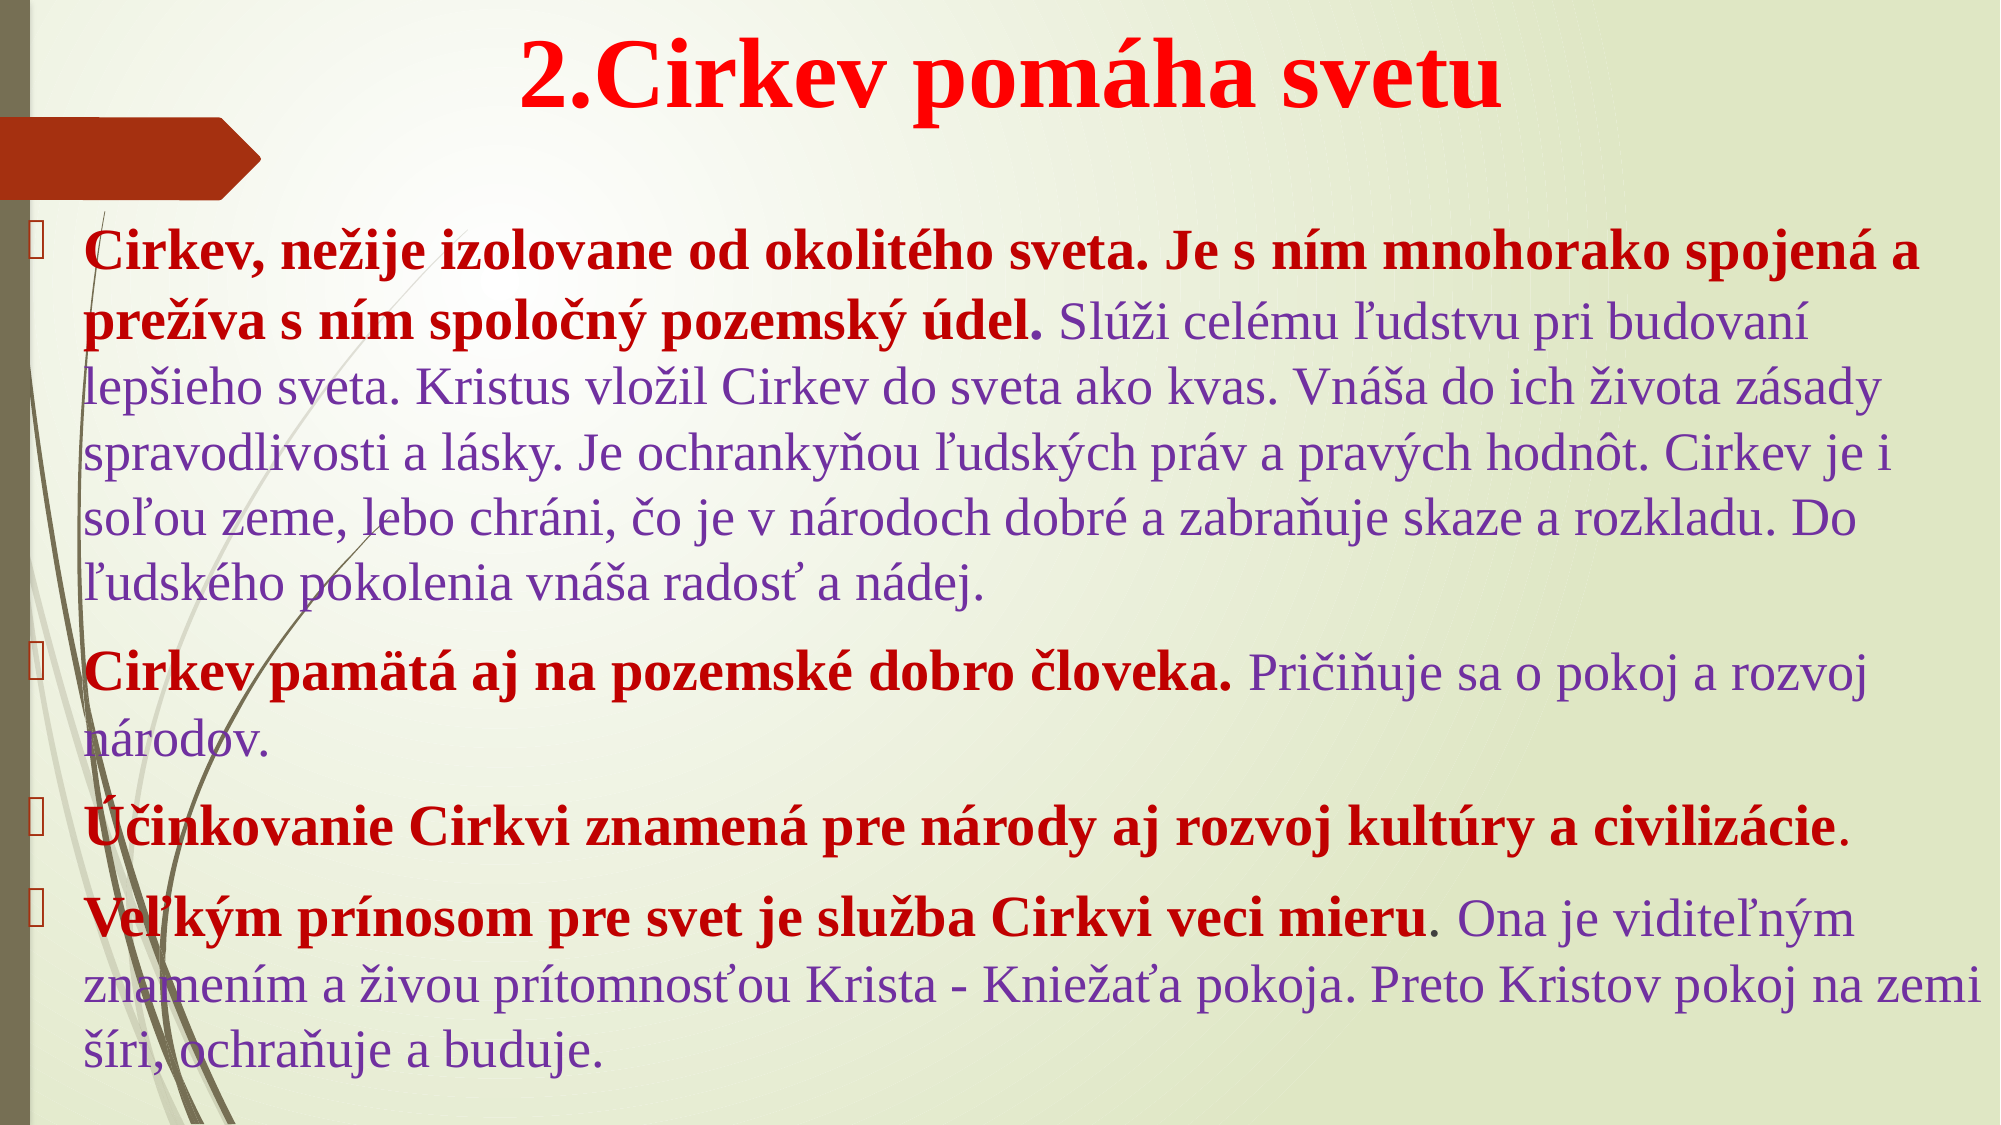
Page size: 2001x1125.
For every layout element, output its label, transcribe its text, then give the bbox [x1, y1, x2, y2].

list Cirkev, nežije izolovane od okolitého sveta. Je s ním mnohorako spojená a prežíva s ním spoločný pozemský údel. Slúži celému ľudstvu pri budovaní lepšieho sveta. Kristus vložil Cirkev do sveta ako kvas. Vnáša do ich života zásady spravodlivosti a lásky. Je ochrankyňou ľudských práv a pravých hodnôt. Cirkev je i soľou zeme, lebo chráni, čo je v národoch dobré a zabraňuje skaze a rozkladu. Do ľudského pokolenia vnáša radosť a nádej. Cirkev pamätá aj na pozemské dobro človeka. Pričiňuje sa o pokoj a rozvoj národov. Účinkovanie Cirkvi znamená pre národy aj rozvoj kultúry a civilizácie. Veľkým prínosom pre svet je služba Cirkvi veci mieru. Ona je viditeľným znamením a živou prítomnosťou Krista - Kniežaťa pokoja. Preto Kristov pokoj na zemi šíri, ochraňuje a buduje. [11, 203, 2000, 1125]
title 2.Cirkev pomáha svetu [23, 0, 2000, 160]
